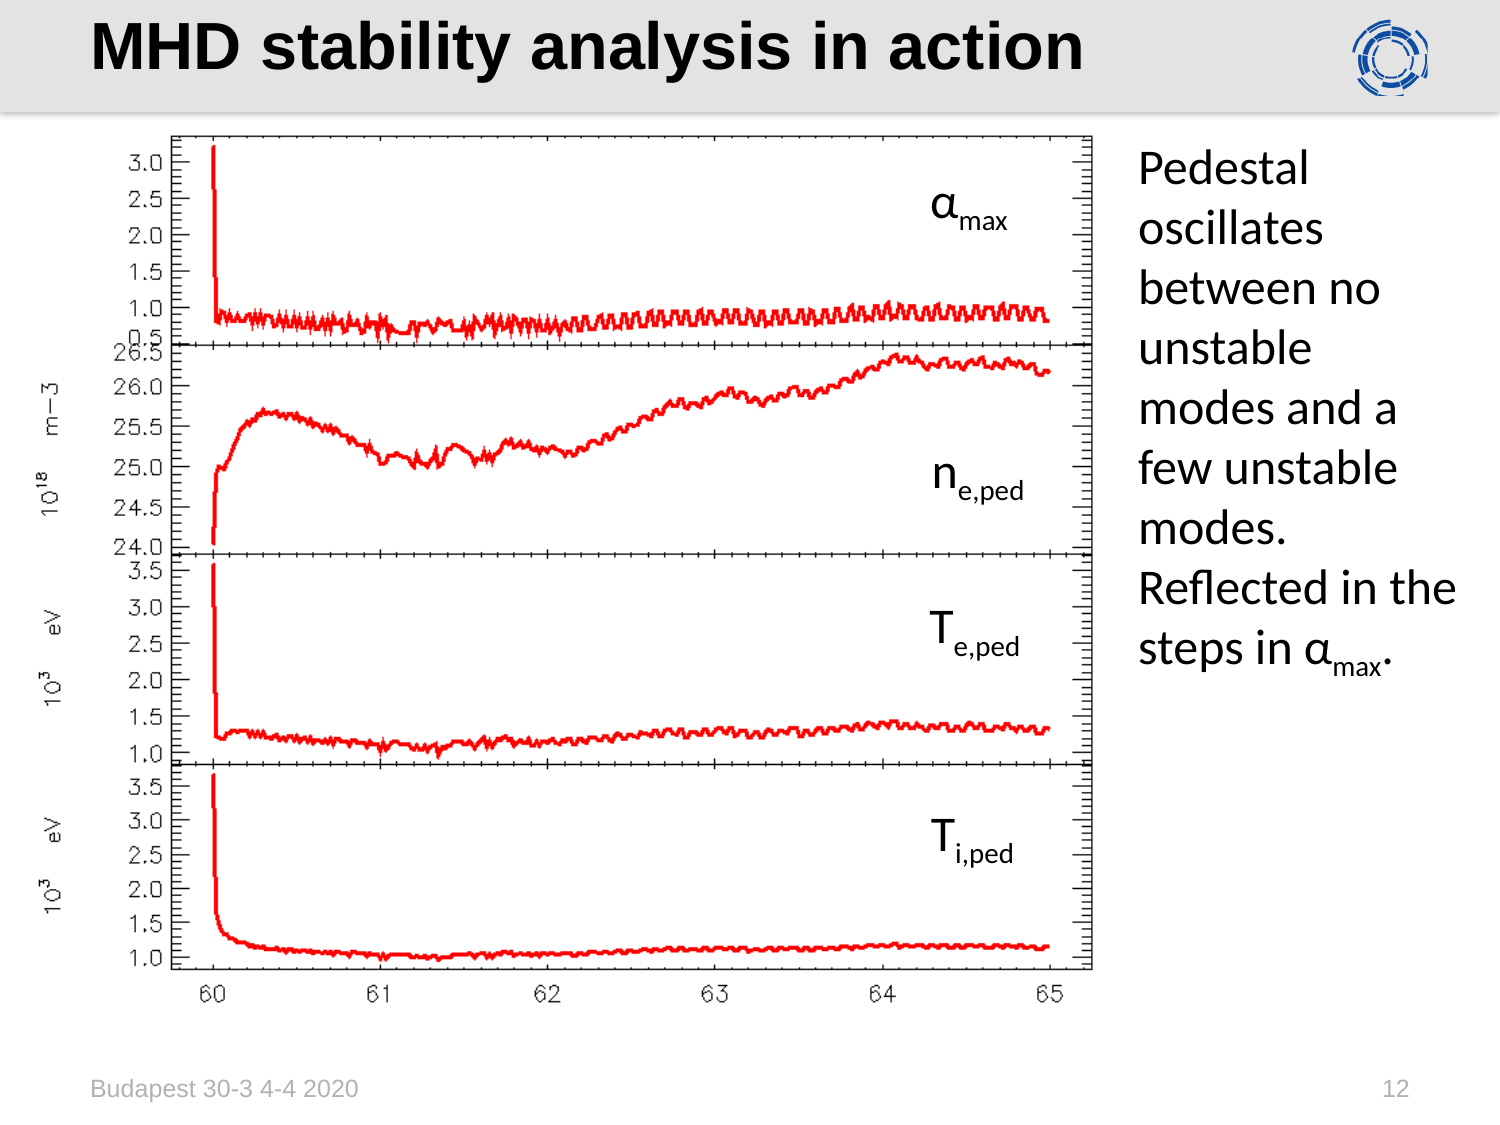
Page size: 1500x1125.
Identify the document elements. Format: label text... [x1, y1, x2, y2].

slide_number 12 [1074, 1057, 1425, 1118]
slide_number Budapest 30-3 4-4 2020 [75, 1057, 425, 1118]
title MHD stability analysis in action [75, 12, 1313, 88]
text_box Pedestal oscillates between no unstable modes and a few unstable modes. Reflected in the steps in αmax. [1123, 126, 1474, 690]
picture [12, 125, 1117, 1012]
